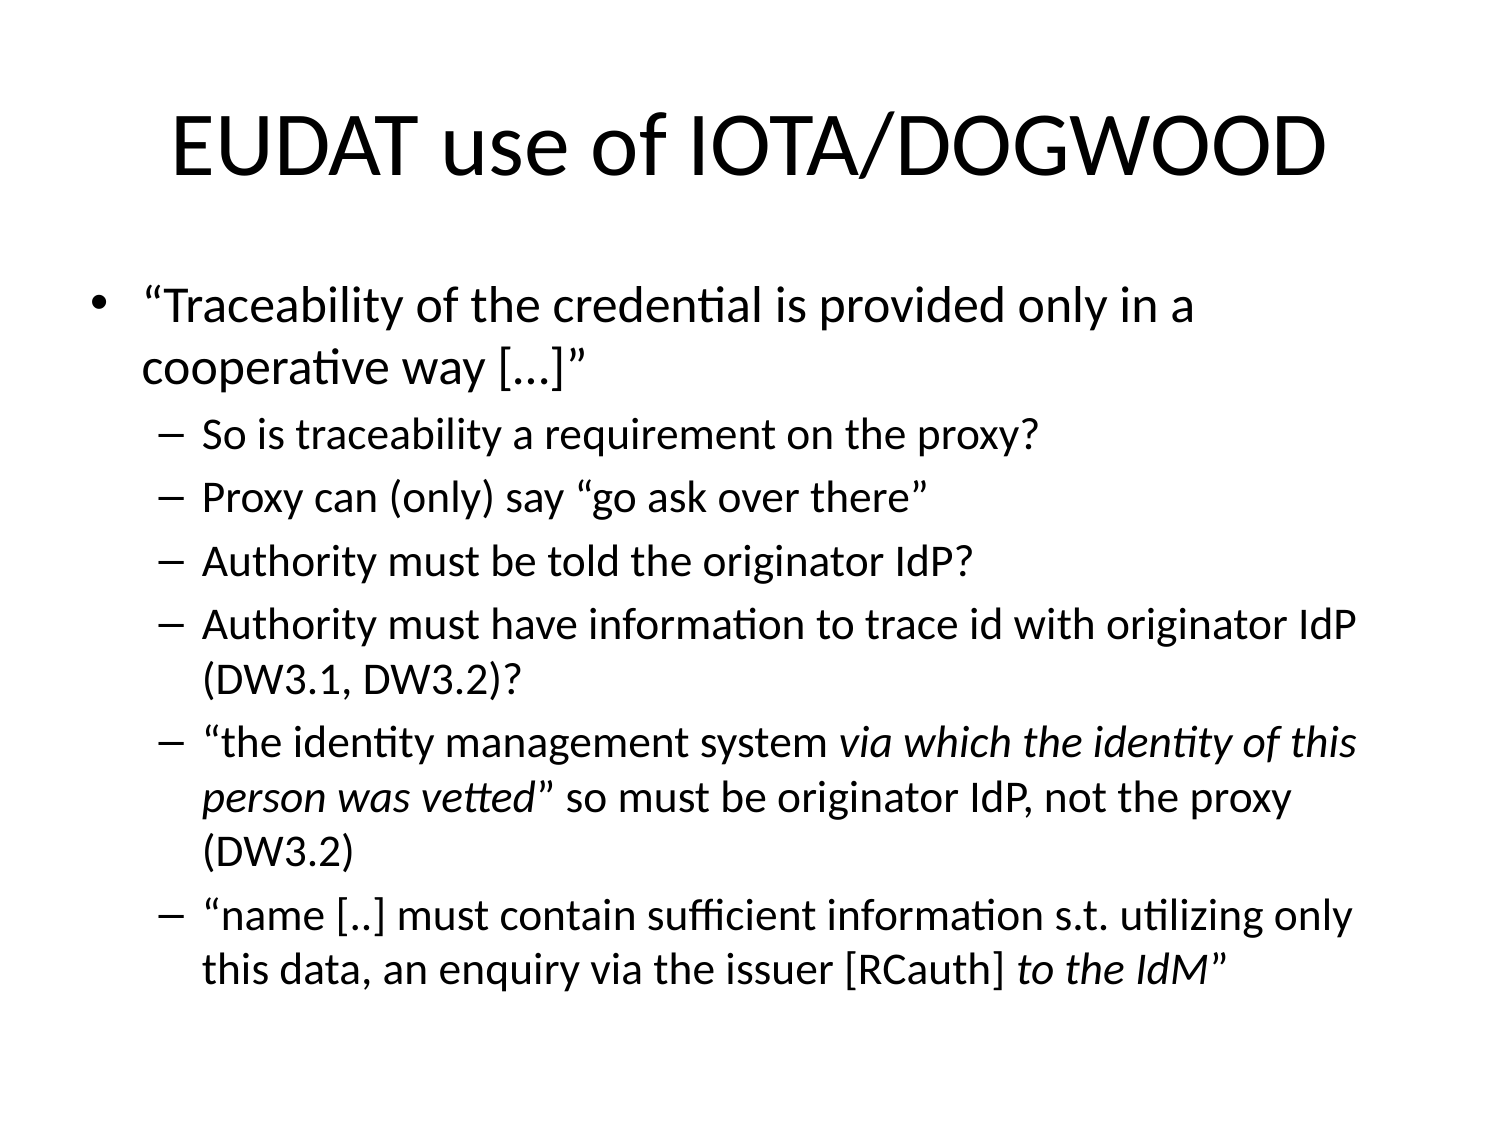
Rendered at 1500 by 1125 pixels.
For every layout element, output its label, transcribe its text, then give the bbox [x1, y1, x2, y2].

title EUDAT use of IOTA/DOGWOOD [75, 45, 1425, 233]
list “Traceability of the credential is provided only in a cooperative way […]” So is traceability a requirement on the proxy? Proxy can (only) say “go ask over there” Authority must be told the originator IdP? Authority must have information to trace id with originator IdP (DW3.1, DW3.2)? “the identity management system via which the identity of this person was vetted” so must be originator IdP, not the proxy (DW3.2) “name [..] must contain sufficient information s.t. utilizing only this data, an enquiry via the issuer [RCauth] to the IdM” [75, 262, 1425, 1005]
